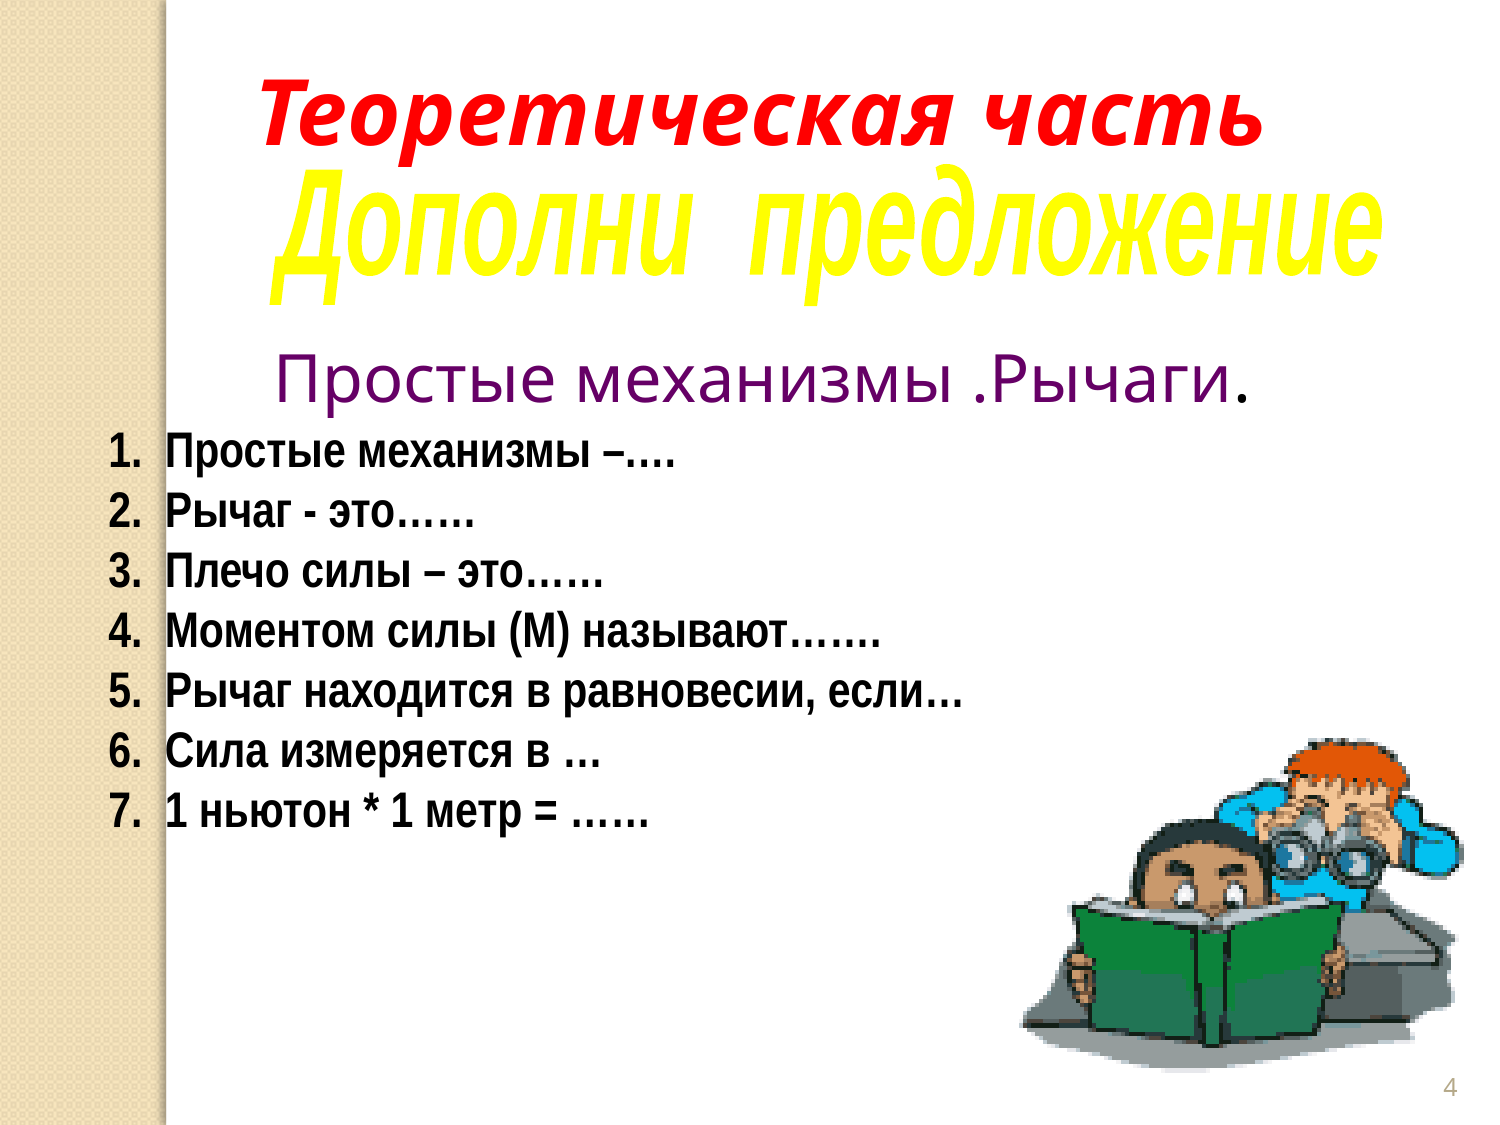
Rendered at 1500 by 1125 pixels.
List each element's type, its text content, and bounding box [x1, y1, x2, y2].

slide_number 4 [1413, 1034, 1488, 1113]
text_box Теоретическая часть [222, 46, 1301, 172]
text_box Простые механизмы –.… Рычаг - это…… Плечо силы – это…… Моментом силы (М) называют……. Рычаг находится в равновесии, если… Сила измеряется в … 1 ньютон * 1 метр = …… [93, 410, 1444, 845]
picture [1019, 738, 1464, 1073]
text_box Простые механизмы .Рычаги. [187, 328, 1338, 410]
